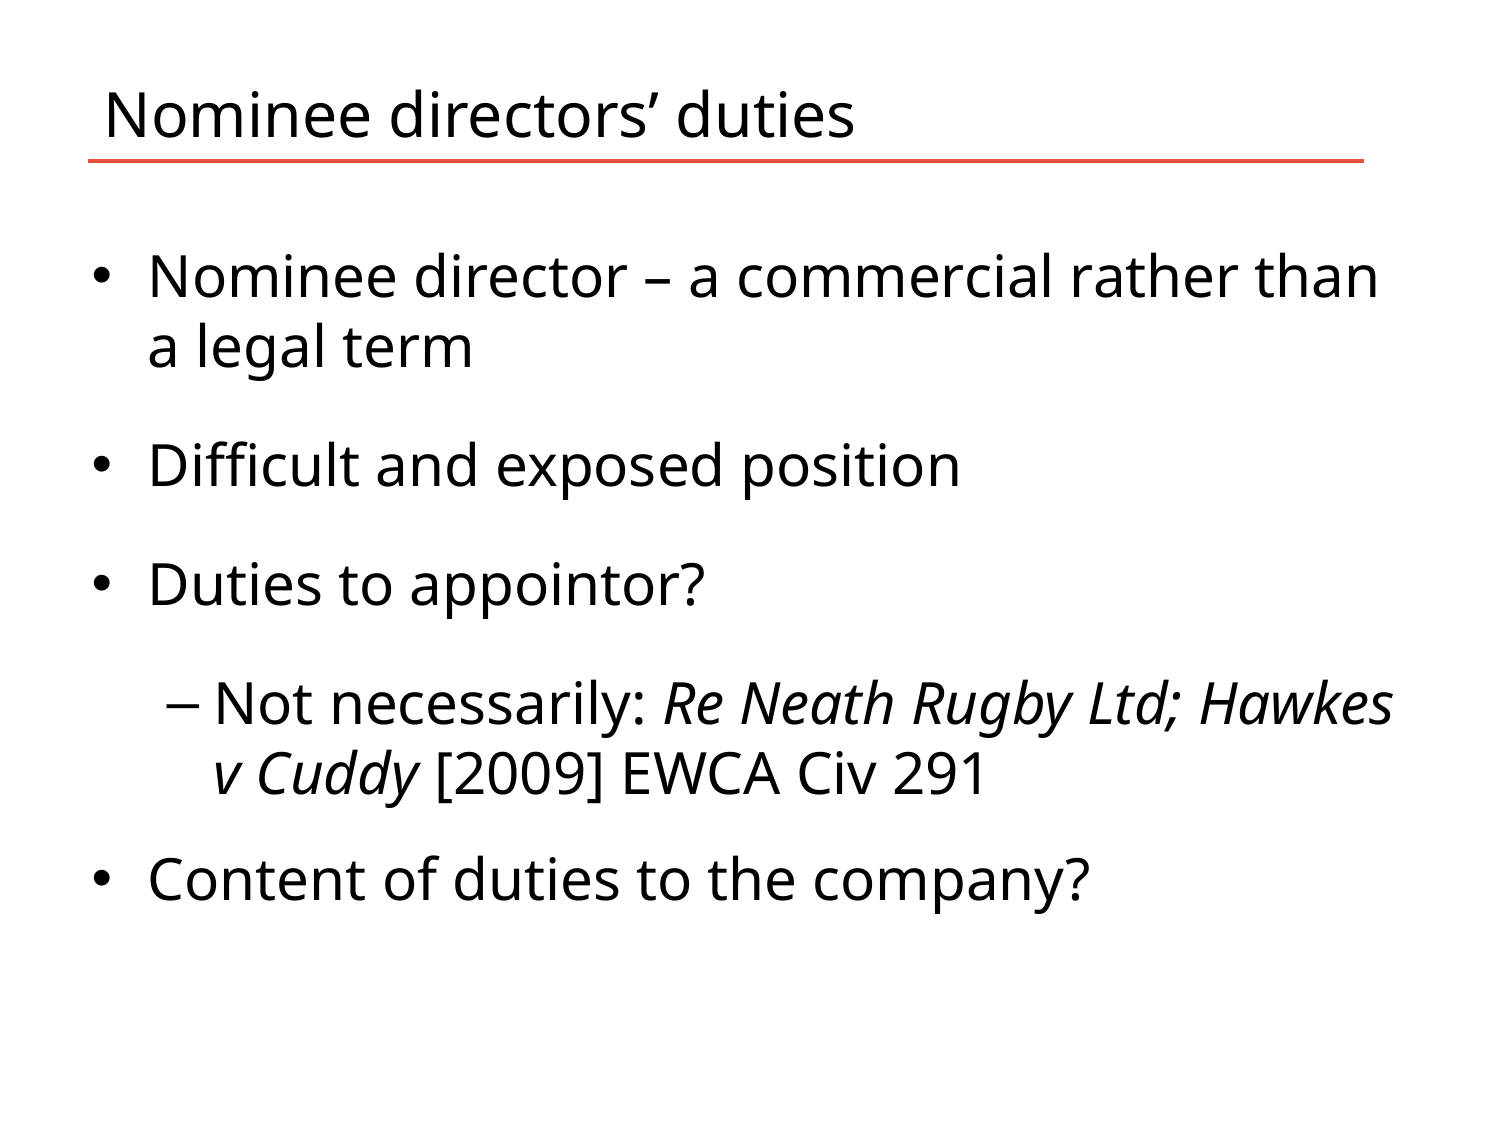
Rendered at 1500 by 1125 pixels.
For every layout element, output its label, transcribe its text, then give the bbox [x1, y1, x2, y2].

list Nominee director – a commercial rather than a legal term Difficult and exposed position Duties to appointor? Not necessarily: Re Neath Rugby Ltd; Hawkes v Cuddy [2009] EWCA Civ 291 Content of duties to the company? [76, 231, 1412, 1071]
title Nominee directors’ duties [88, 19, 1439, 207]
